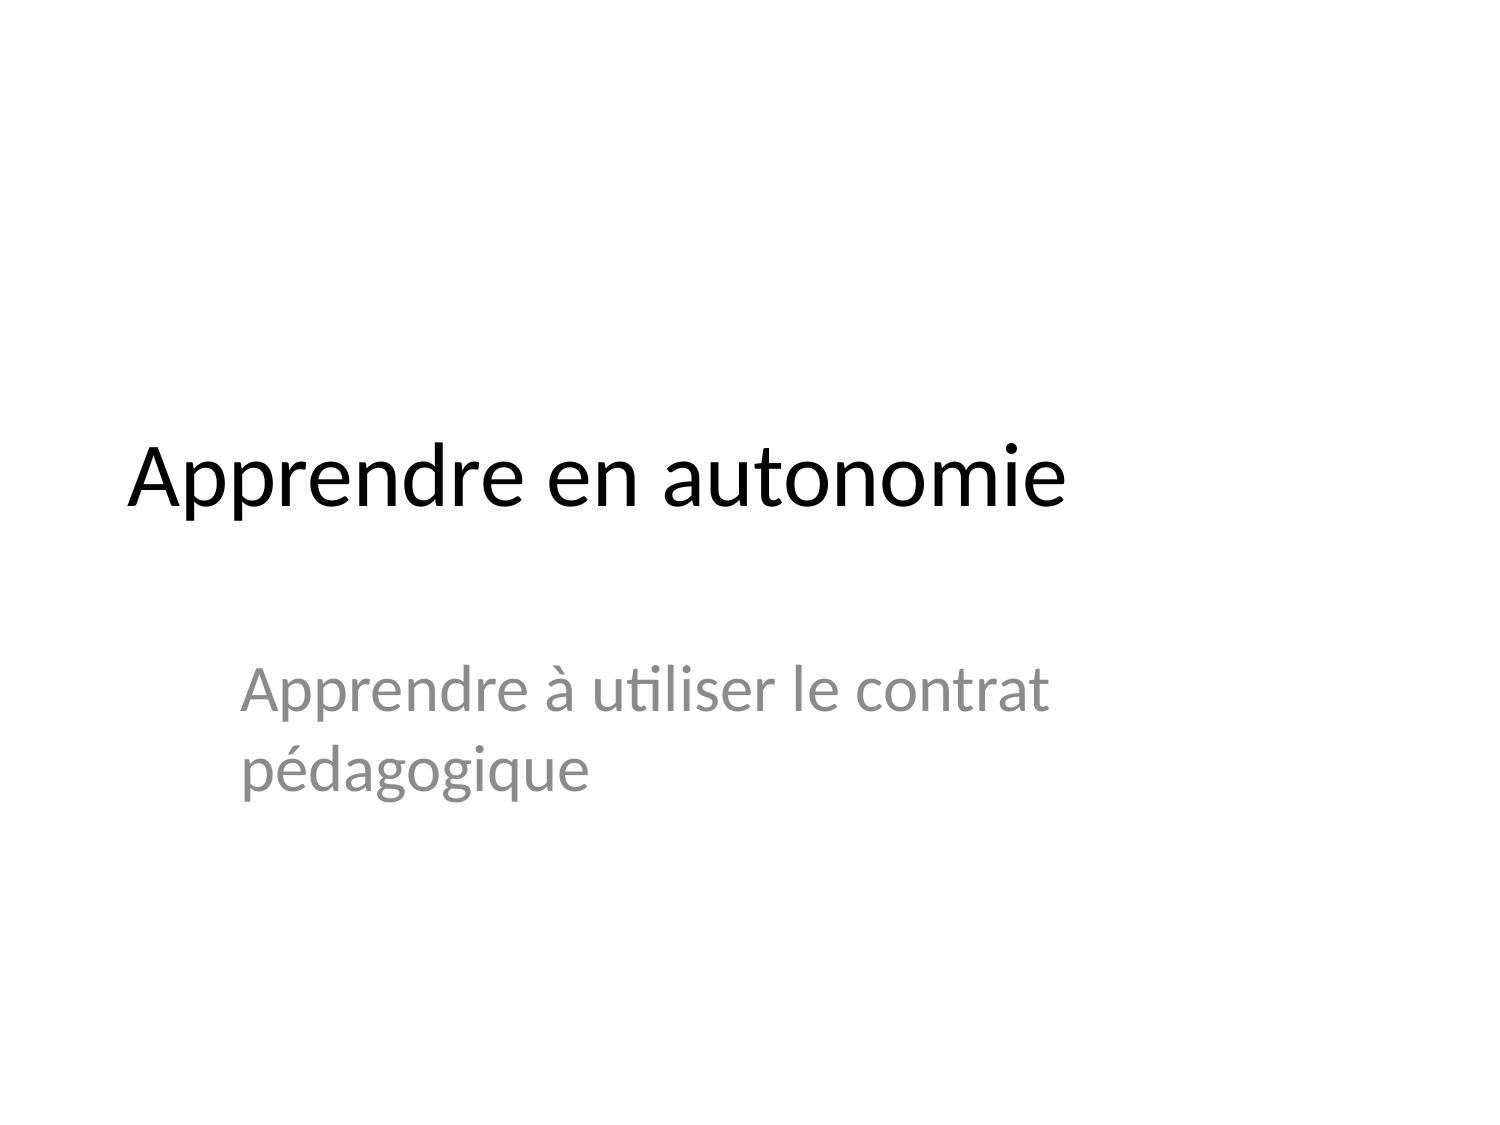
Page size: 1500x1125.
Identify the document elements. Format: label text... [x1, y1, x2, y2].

title Apprendre en autonomie [112, 349, 1388, 591]
subtitle Apprendre à utiliser le contrat pédagogique [225, 637, 1275, 925]
